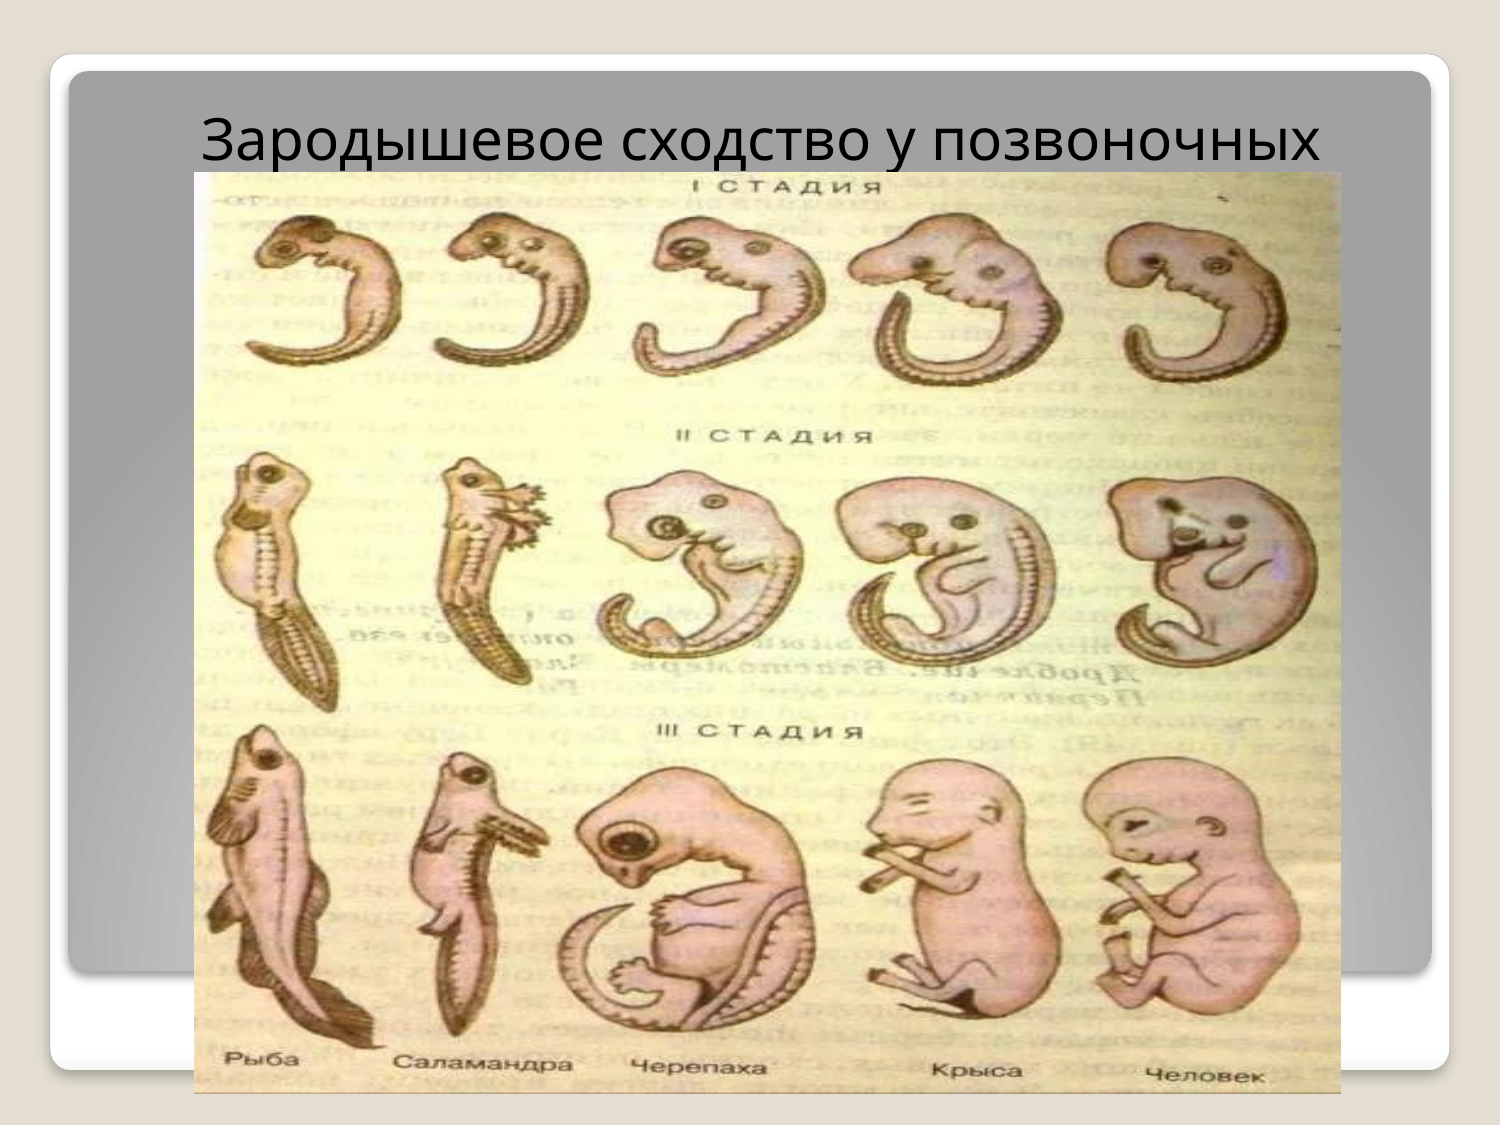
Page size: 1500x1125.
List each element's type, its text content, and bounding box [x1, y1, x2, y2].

picture [194, 172, 1341, 1095]
list Зародышевое сходство у позвоночных [82, 86, 1425, 774]
